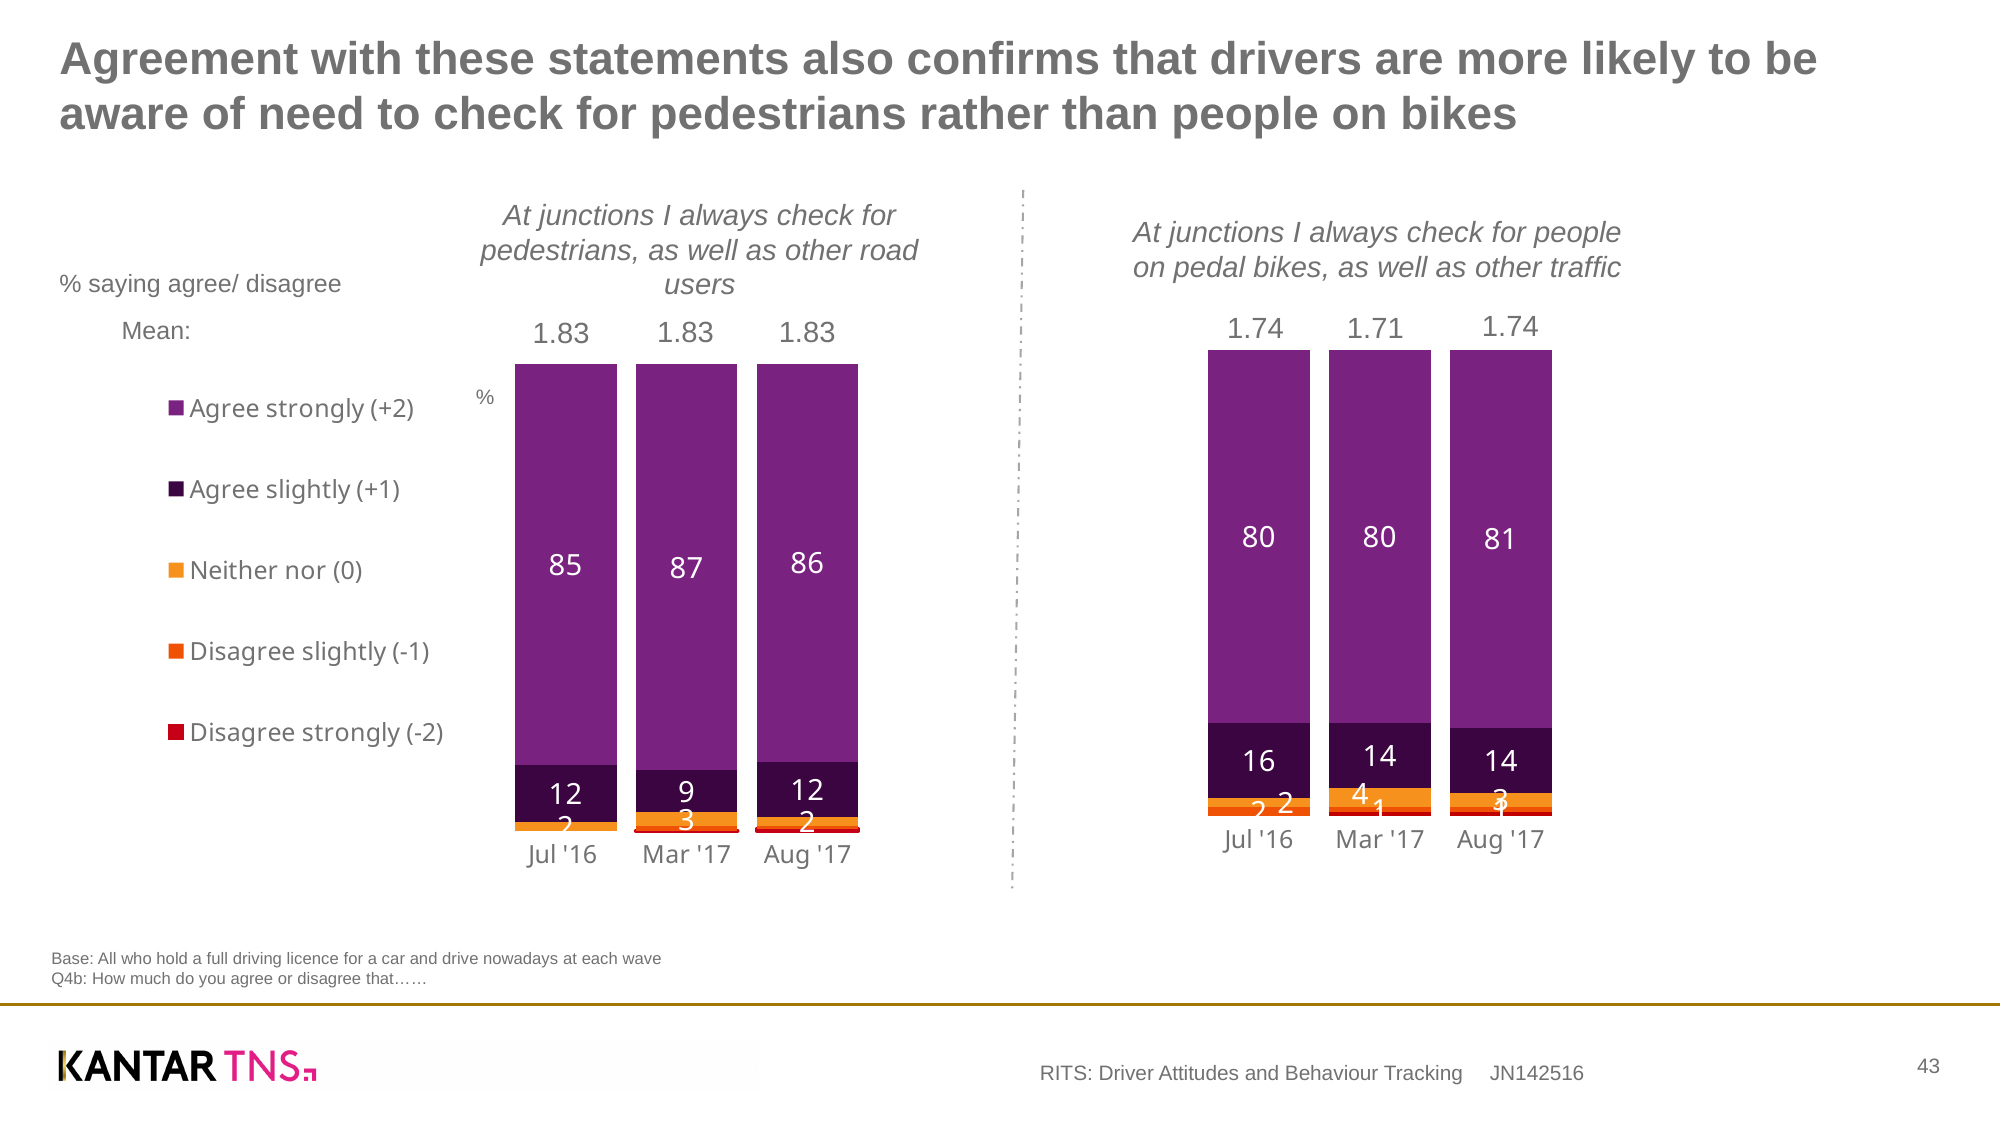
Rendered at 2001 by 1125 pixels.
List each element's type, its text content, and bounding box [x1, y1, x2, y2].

slide_number 43 [1780, 1048, 1941, 1082]
title Agreement with these statements also confirms that drivers are more likely to be aware of need to check for pedestrians rather than people on bikes [59, 28, 1937, 225]
list Base: All who hold a full driving licence for a car and drive nowadays at each wave Q4b: How much do you agree or disagree that…… [51, 941, 1948, 1006]
text_box [62, 31, 1937, 117]
chart [0, 249, 2000, 929]
text_box At junctions I always check for people on pedal bikes, as well as other traffic [1118, 205, 1675, 249]
text_box At junctions I always check for pedestrians, as well as other road users [434, 225, 966, 263]
picture [48, 1039, 759, 1093]
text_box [1012, 189, 1024, 890]
